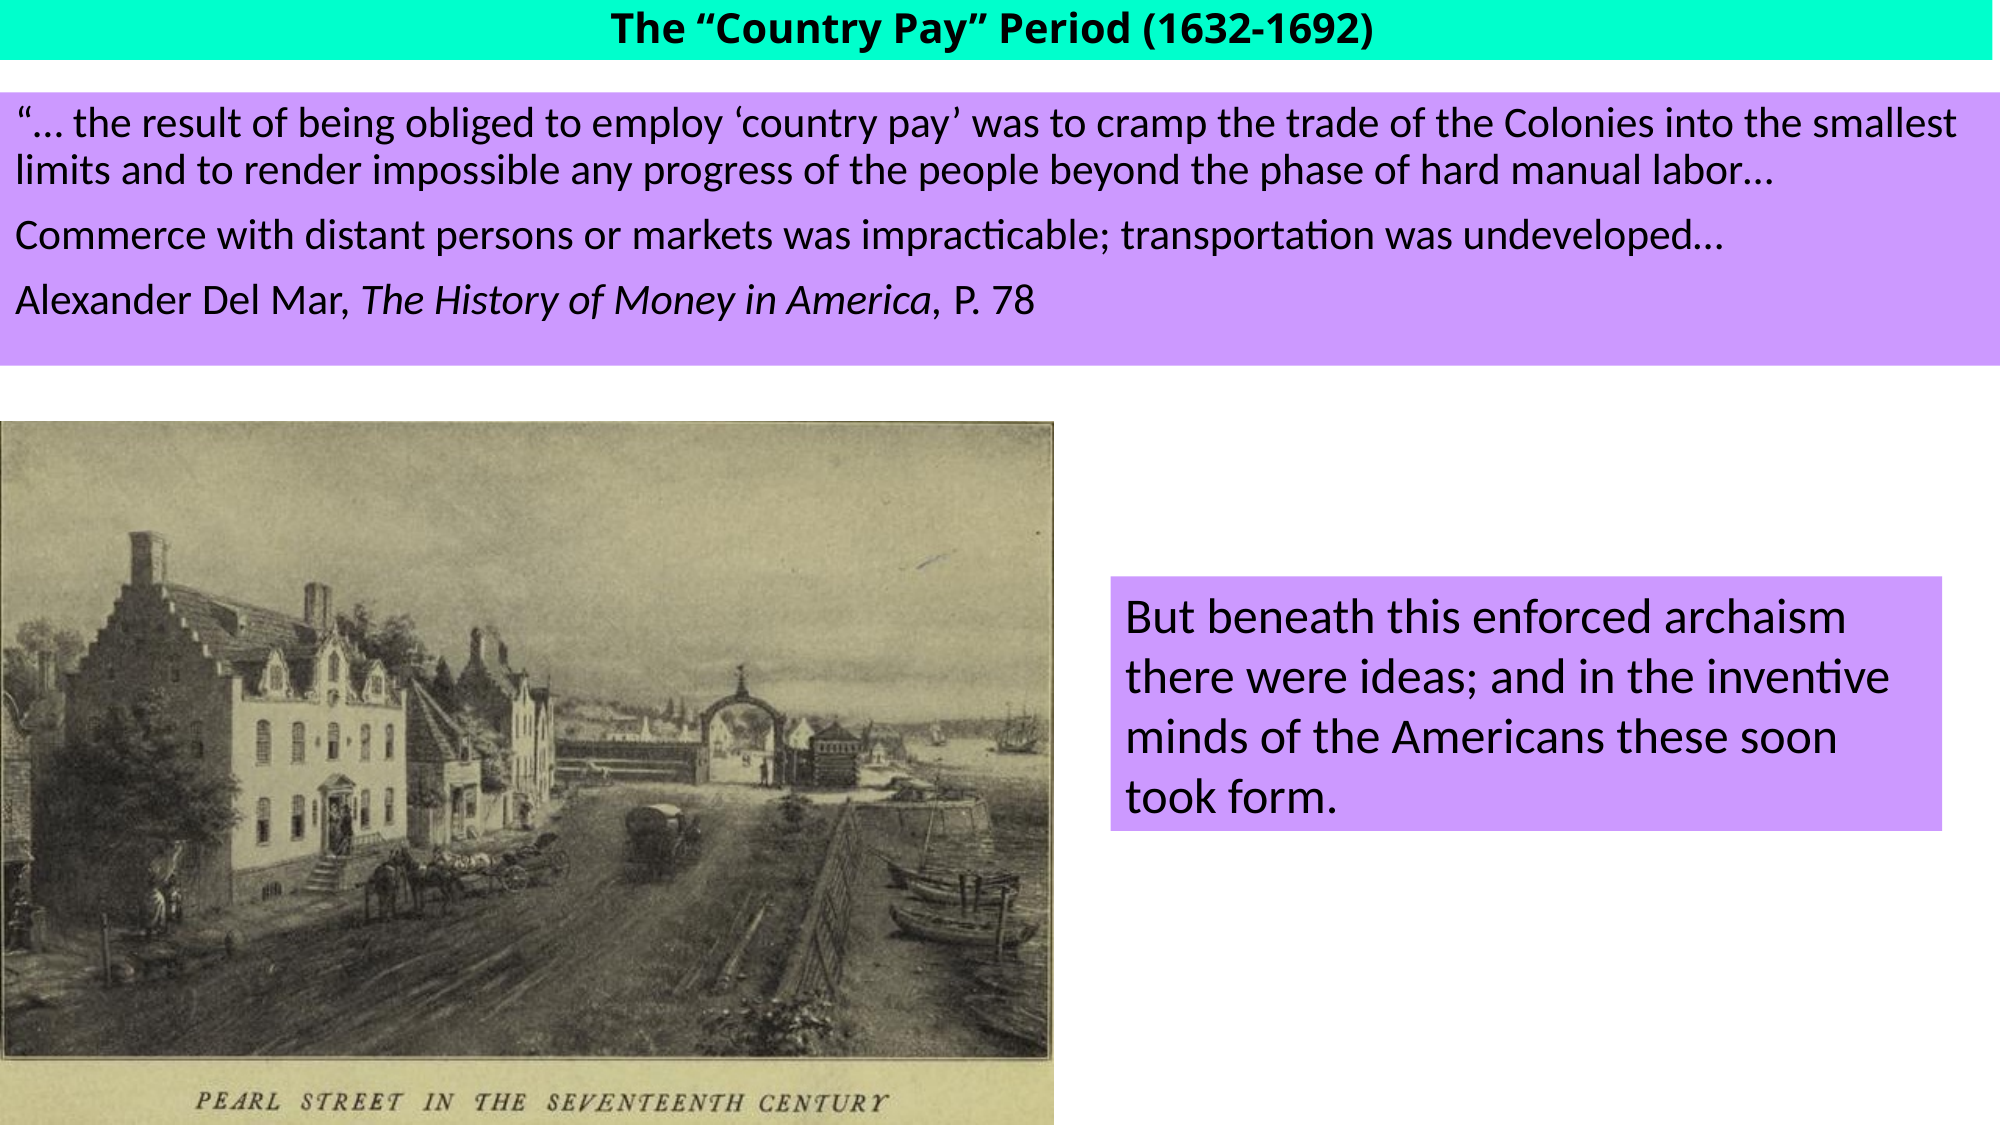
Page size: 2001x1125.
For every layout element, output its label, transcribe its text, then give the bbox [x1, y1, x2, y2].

title The “Country Pay” Period (1632-1692) [0, 0, 1993, 60]
text_box But beneath this enforced archaism there were ideas; and in the inventive minds of the Americans these soon took form. [1110, 576, 1943, 831]
list “… the result of being obliged to employ ‘country pay’ was to cramp the trade of the Colonies into the smallest limits and to render impossible any progress of the people beyond the phase of hard manual labor… Commerce with distant persons or markets was impracticable; transportation was undeveloped… Alexander Del Mar, The History of Money in America, P. 78 [0, 92, 2000, 366]
picture [0, 421, 1054, 1125]
